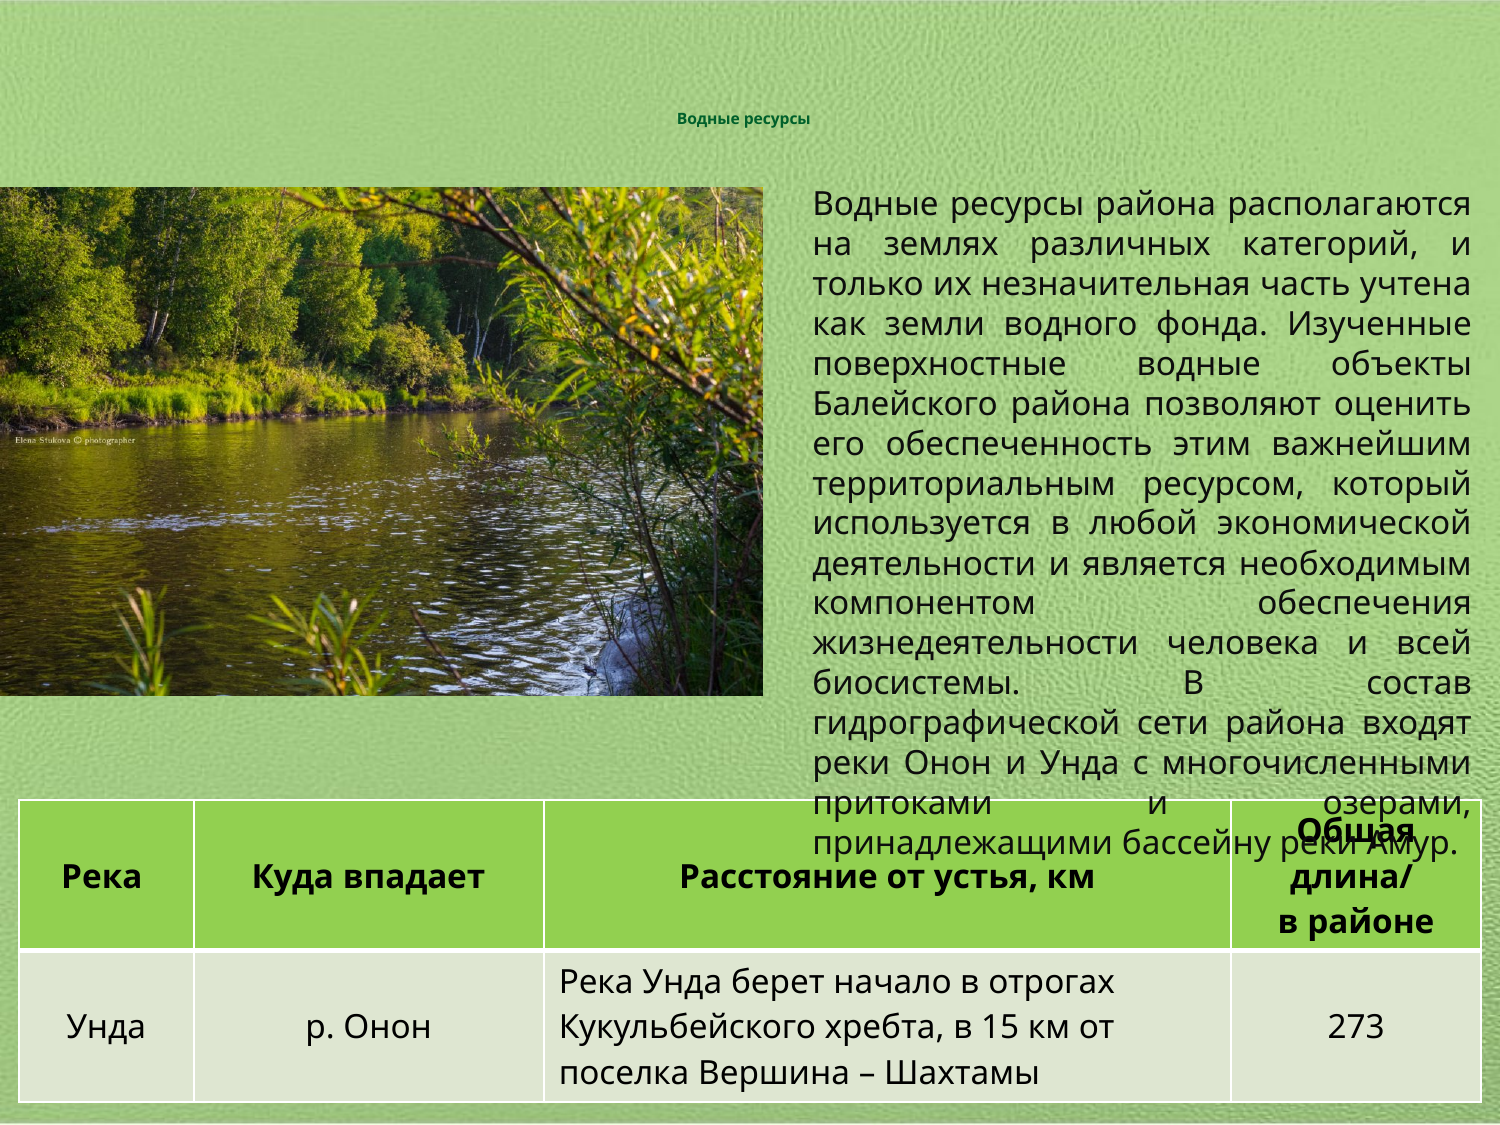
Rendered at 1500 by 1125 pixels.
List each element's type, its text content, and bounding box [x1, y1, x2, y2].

table_header Общая длина/ в районе [1232, 801, 1480, 948]
table_cell Река Унда берет начало в отрогах Кукульбейского хребта, в 15 км от поселка Вершина – Шахтамы [545, 953, 1230, 1101]
list Водные ресурсы района располагаются на землях различных категорий, и только их незначительная часть учтена как земли водного фонда. Изученные поверхностные водные объекты Балейского района позволяют оценить его обеспеченность этим важнейшим территориальным ресурсом, который используется в любой экономической деятельности и является необходимым компонентом обеспечения жизнедеятельности человека и всей биосистемы. В состав гидрографической сети района входят реки Онон и Унда с многочисленными притоками и озерами, принадлежащими бассейну реки Амур. [774, 174, 1488, 513]
table_cell Унда [20, 953, 193, 1101]
title Водные ресурсы [137, 50, 1350, 188]
picture [0, 0, 1500, 1125]
table_cell 273 [1232, 953, 1480, 1101]
table_header Река [20, 801, 193, 948]
table_header Расстояние от устья, км [545, 801, 1230, 948]
table_cell р. Онон [195, 953, 543, 1101]
table_header Куда впадает [195, 801, 543, 948]
